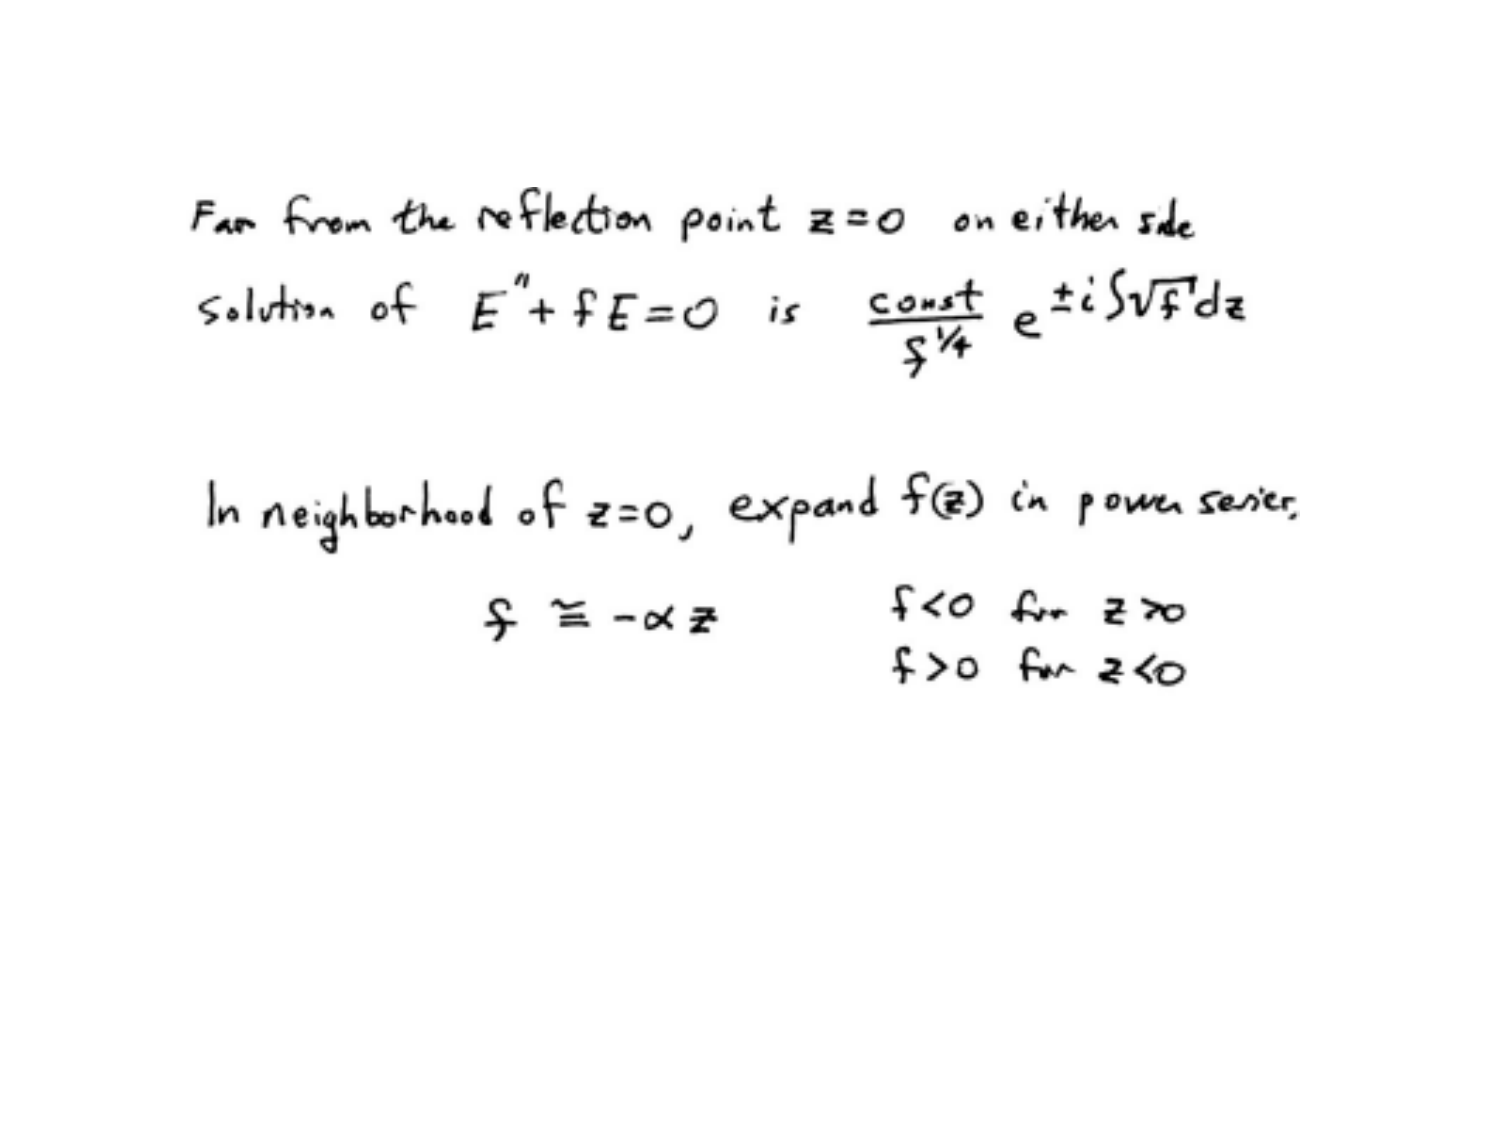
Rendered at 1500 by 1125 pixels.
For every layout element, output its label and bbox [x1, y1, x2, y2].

picture [166, 187, 1301, 707]
